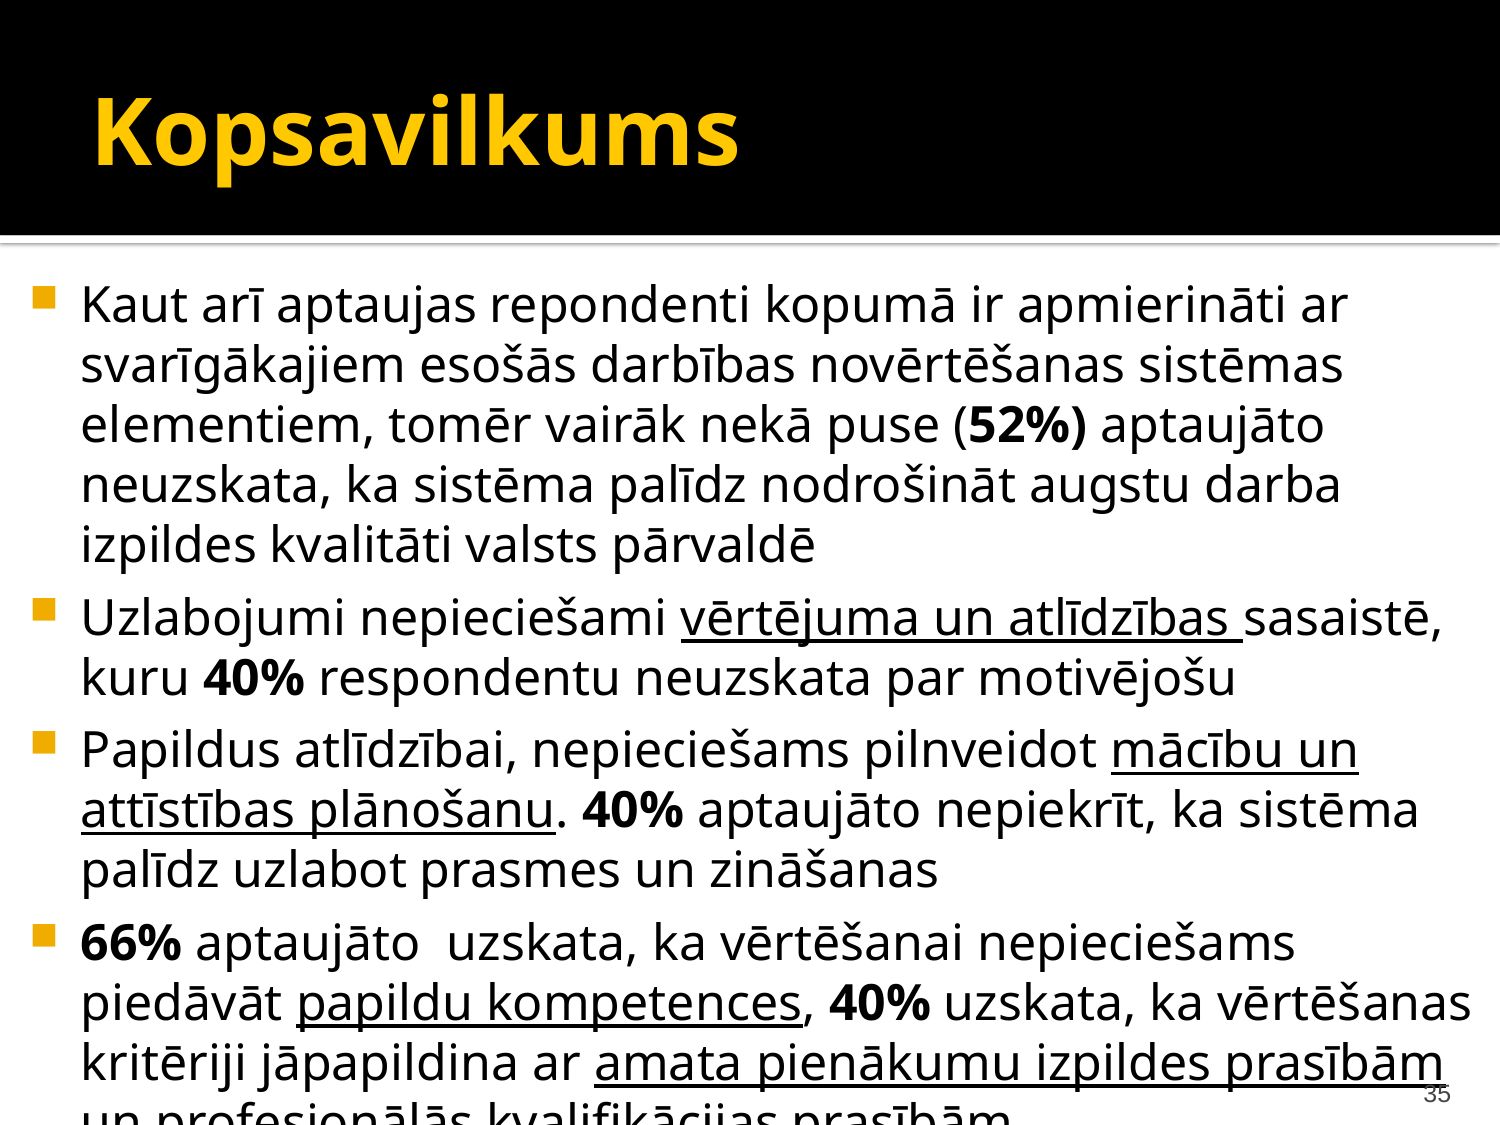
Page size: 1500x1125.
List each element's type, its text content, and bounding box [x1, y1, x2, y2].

title Kopsavilkums [75, 25, 1425, 231]
slide_number 35 [1345, 1062, 1467, 1108]
list Kaut arī aptaujas repondenti kopumā ir apmierināti ar svarīgākajiem esošās darbības novērtēšanas sistēmas elementiem, tomēr vairāk nekā puse (52%) aptaujāto neuzskata, ka sistēma palīdz nodrošināt augstu darba izpildes kvalitāti valsts pārvaldē Uzlabojumi nepieciešami vērtējuma un atlīdzības sasaistē, kuru 40% respondentu neuzskata par motivējošu Papildus atlīdzībai, nepieciešams pilnveidot mācību un attīstības plānošanu. 40% aptaujāto nepiekrīt, ka sistēma palīdz uzlabot prasmes un zināšanas 66% aptaujāto uzskata, ka vērtēšanai nepieciešams piedāvāt papildu kompetences, 40% uzskata, ka vērtēšanas kritēriji jāpapildina ar amata pienākumu izpildes prasībām un profesionālās kvalifikācijas prasībām [0, 257, 1500, 1125]
